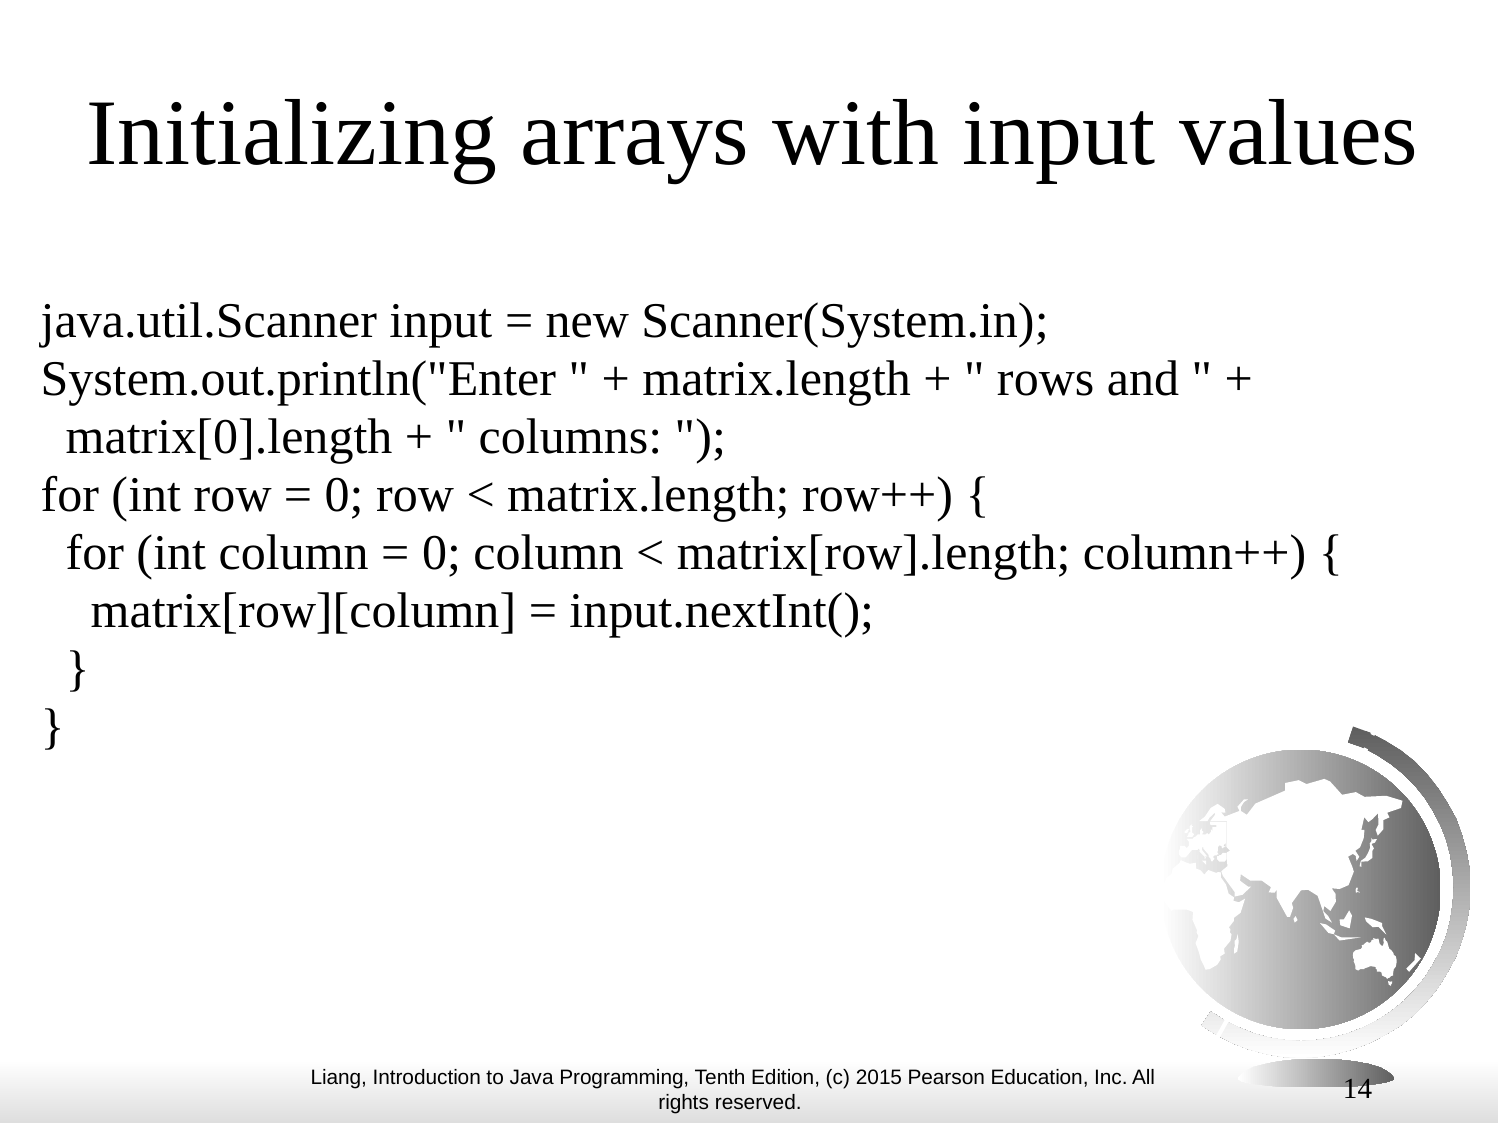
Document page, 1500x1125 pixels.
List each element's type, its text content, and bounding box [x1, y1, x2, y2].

title Initializing arrays with input values [50, 62, 1456, 191]
slide_number 14 [1074, 1049, 1388, 1125]
list java.util.Scanner input = new Scanner(System.in); System.out.println("Enter " + matrix.length + " rows and " + matrix[0].length + " columns: "); for (int row = 0; row < matrix.length; row++) { for (int column = 0; column < matrix[row].length; column++) { matrix[row][column] = input.nextInt(); } } [25, 291, 1469, 828]
